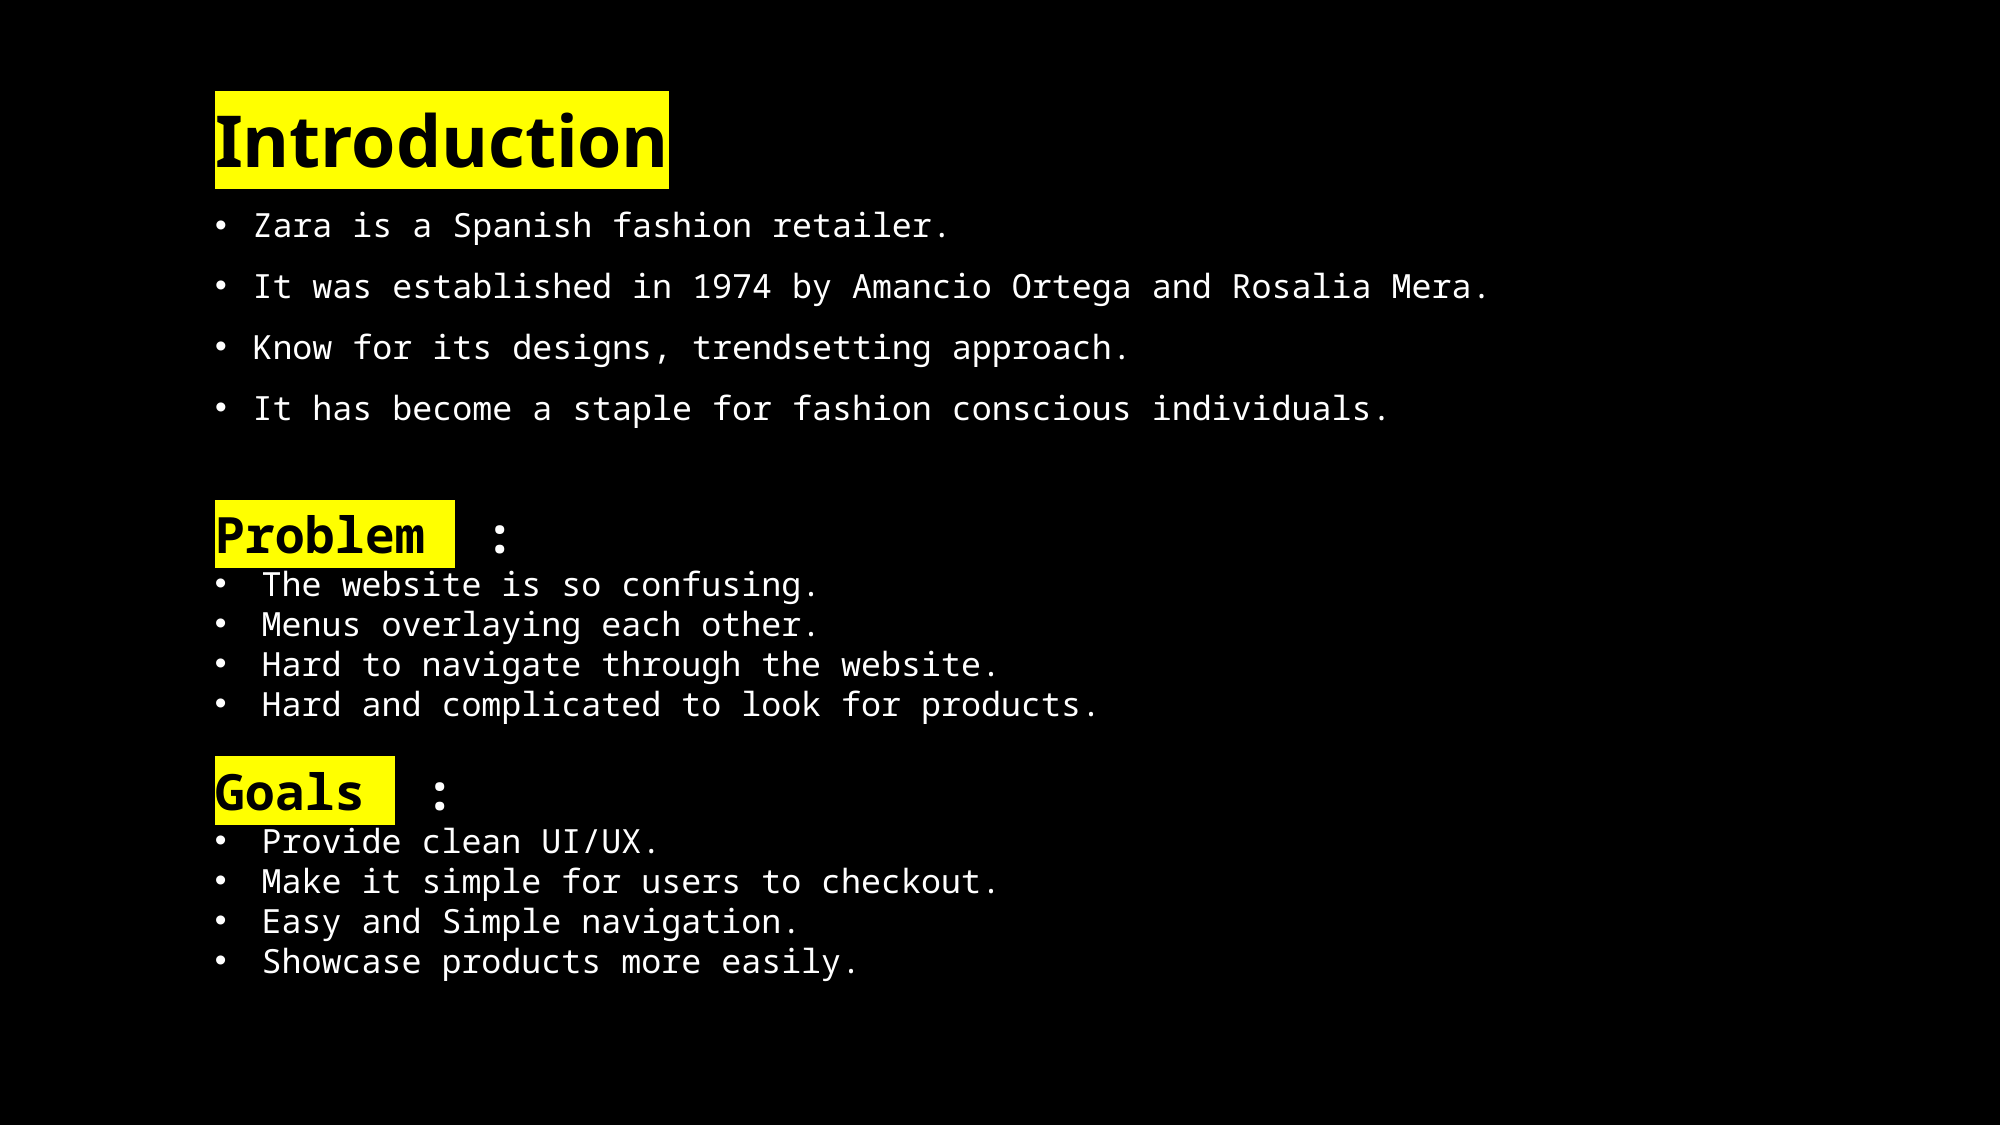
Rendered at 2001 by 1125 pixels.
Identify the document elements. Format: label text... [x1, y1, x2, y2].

text_box Problem : The website is so confusing. Menus overlaying each other. Hard to navigate through the website. Hard and complicated to look for products. [200, 495, 1669, 731]
text_box Goals : Provide clean UI/UX. Make it simple for users to checkout. Easy and Simple navigation. Showcase products more easily. [199, 752, 1606, 987]
list Zara is a Spanish fashion retailer. It was established in 1974 by Amancio Ortega and Rosalia Mera. Know for its designs, trendsetting approach. It has become a staple for fashion conscious individuals. [200, 197, 1758, 440]
title Introduction [200, 70, 1758, 190]
